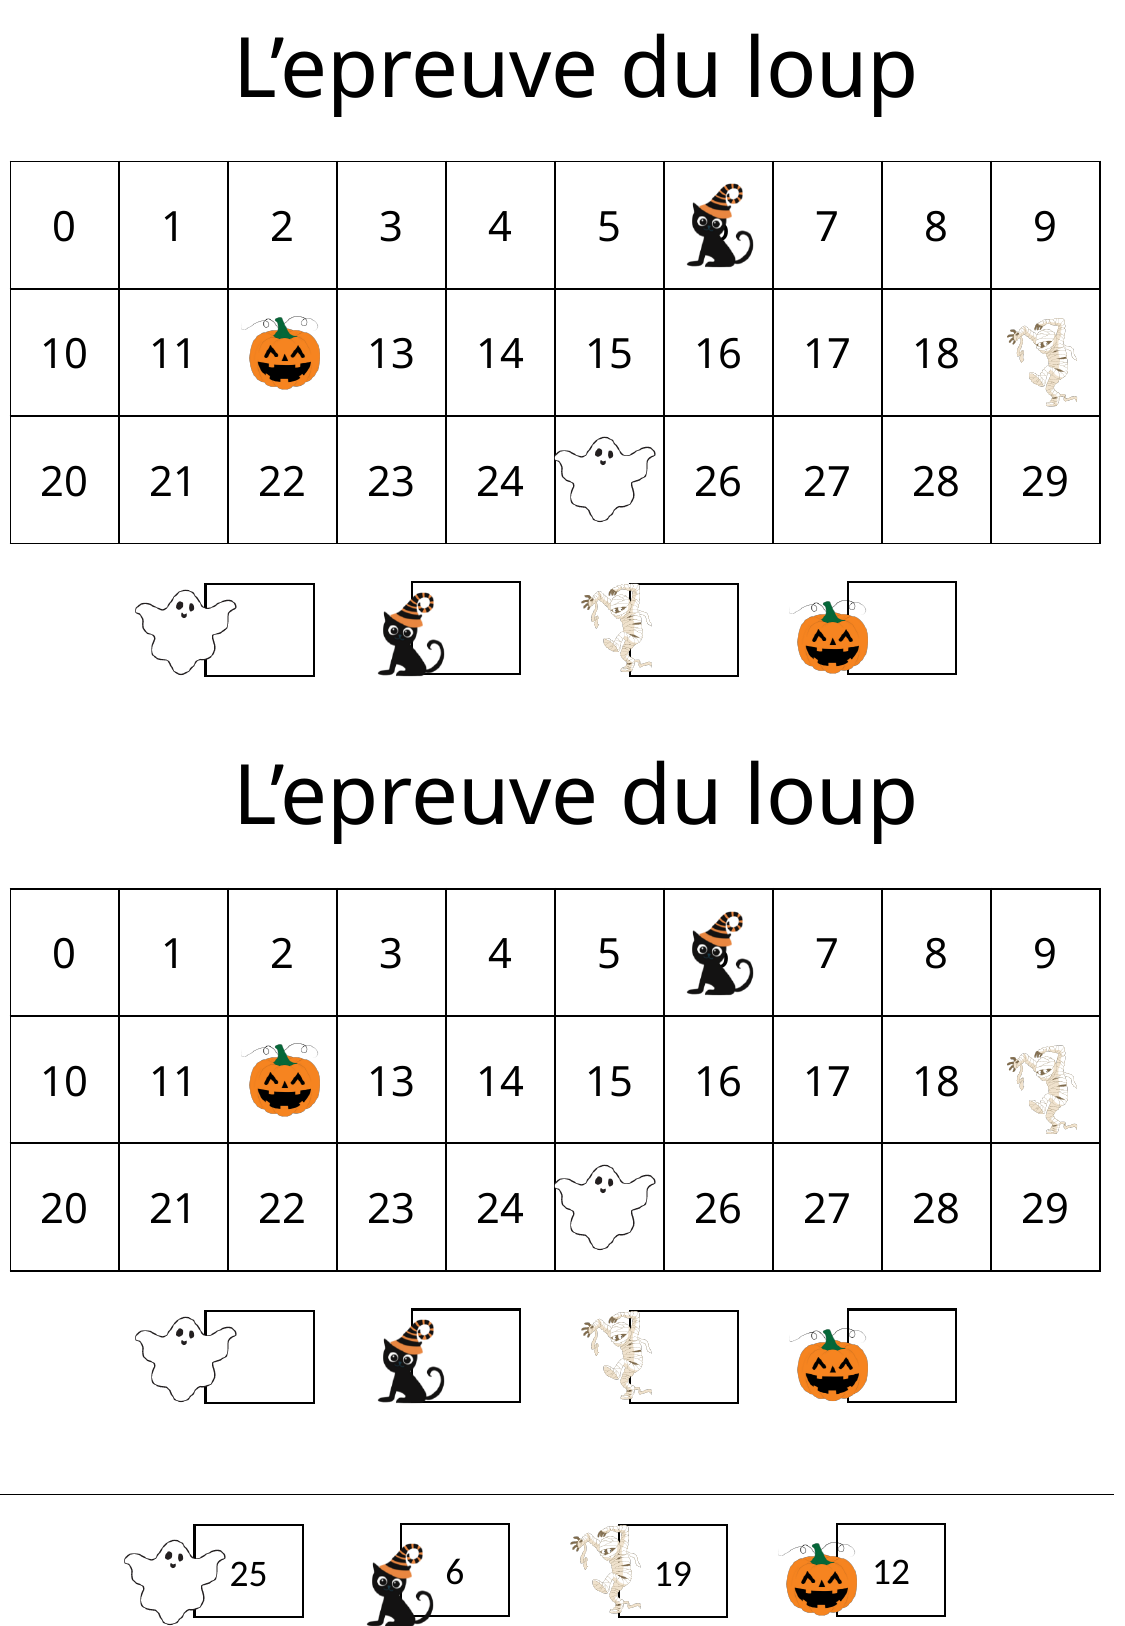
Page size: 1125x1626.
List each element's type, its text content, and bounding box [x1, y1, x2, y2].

table_cell 28 [883, 417, 990, 543]
text_box L’epreuve du loup [108, 733, 1046, 849]
picture [684, 907, 759, 999]
picture [551, 431, 660, 529]
table_cell 20 [11, 1144, 118, 1270]
table_header 8 [883, 162, 990, 288]
table_cell [992, 290, 1099, 415]
picture [777, 1537, 858, 1618]
picture [551, 1158, 660, 1256]
table_header 4 [447, 890, 554, 1015]
table_header 7 [774, 890, 881, 1015]
text_box 12 [836, 1523, 946, 1617]
picture [684, 180, 759, 272]
picture [579, 1304, 660, 1402]
table_header 2 [229, 890, 336, 1015]
table_cell 18 [883, 1017, 990, 1142]
table_cell 16 [665, 290, 772, 415]
picture [788, 1323, 869, 1404]
text_box [241, 1310, 315, 1404]
table_cell 27 [774, 417, 881, 543]
picture [132, 583, 241, 681]
picture [240, 312, 321, 392]
table_header 7 [774, 162, 881, 288]
picture [132, 1310, 241, 1408]
text_box [411, 1308, 521, 1403]
table_cell 13 [338, 290, 445, 415]
table_header 5 [556, 162, 663, 288]
table_header 0 [11, 162, 118, 288]
picture [363, 1539, 438, 1626]
table_header 1 [120, 162, 227, 288]
table_cell 22 [229, 1144, 336, 1270]
table_cell 10 [11, 290, 118, 415]
text_box [847, 581, 957, 675]
text_box 6 [400, 1523, 510, 1617]
table_cell 15 [556, 290, 663, 415]
table_cell 15 [556, 1017, 663, 1142]
table_header 1 [120, 890, 227, 1015]
table_header 4 [447, 162, 554, 288]
text_box [411, 581, 521, 675]
text_box L’epreuve du loup [108, 6, 1046, 122]
table_cell 25 [556, 417, 663, 543]
table_cell 10 [11, 1017, 118, 1142]
picture [374, 1316, 449, 1408]
picture [568, 1518, 649, 1616]
table_header 0 [11, 890, 118, 1015]
picture [121, 1534, 230, 1626]
table_cell [992, 1017, 1099, 1142]
table_header 8 [883, 890, 990, 1015]
table_cell 24 [447, 1144, 554, 1270]
table_cell 25 [556, 1144, 663, 1270]
table_cell 16 [665, 1017, 772, 1142]
table_cell 23 [338, 1144, 445, 1270]
table_cell 17 [774, 290, 881, 415]
table_cell 26 [665, 417, 772, 543]
table_cell 27 [774, 1144, 881, 1270]
table_header 9 [992, 162, 1099, 288]
table_header 3 [338, 890, 445, 1015]
picture [1005, 1039, 1086, 1137]
table_cell 14 [447, 1017, 554, 1142]
table_cell 18 [883, 290, 990, 415]
text_box [629, 1310, 739, 1404]
table_cell 21 [120, 417, 227, 543]
text_box [629, 583, 739, 677]
table_header 3 [338, 162, 445, 288]
table_cell 22 [229, 417, 336, 543]
text_box 25 [193, 1524, 304, 1618]
picture [579, 577, 660, 675]
table_cell 14 [447, 290, 554, 415]
picture [788, 596, 869, 676]
table_header 9 [992, 890, 1099, 1015]
text_box [847, 1308, 957, 1403]
table_cell 13 [338, 1017, 445, 1142]
table_cell 17 [774, 1017, 881, 1142]
picture [374, 588, 449, 680]
table_header 6 [665, 890, 772, 1015]
picture [240, 1039, 321, 1119]
table_cell 11 [120, 290, 227, 415]
picture [1005, 312, 1086, 409]
table_cell 12 [229, 1017, 336, 1142]
table_header 6 [665, 162, 772, 288]
table_cell 23 [338, 417, 445, 543]
table_cell 21 [120, 1144, 227, 1270]
table_cell 29 [992, 1144, 1099, 1270]
text_box [241, 583, 315, 677]
table_cell 24 [447, 417, 554, 543]
table_cell 12 [229, 290, 336, 415]
table_cell 11 [120, 1017, 227, 1142]
table_header 5 [556, 890, 663, 1015]
table_header 2 [229, 162, 336, 288]
table_cell 29 [992, 417, 1099, 543]
table_cell 26 [665, 1144, 772, 1270]
text_box 19 [618, 1524, 728, 1618]
table_cell 28 [883, 1144, 990, 1270]
table_cell 20 [11, 417, 118, 543]
